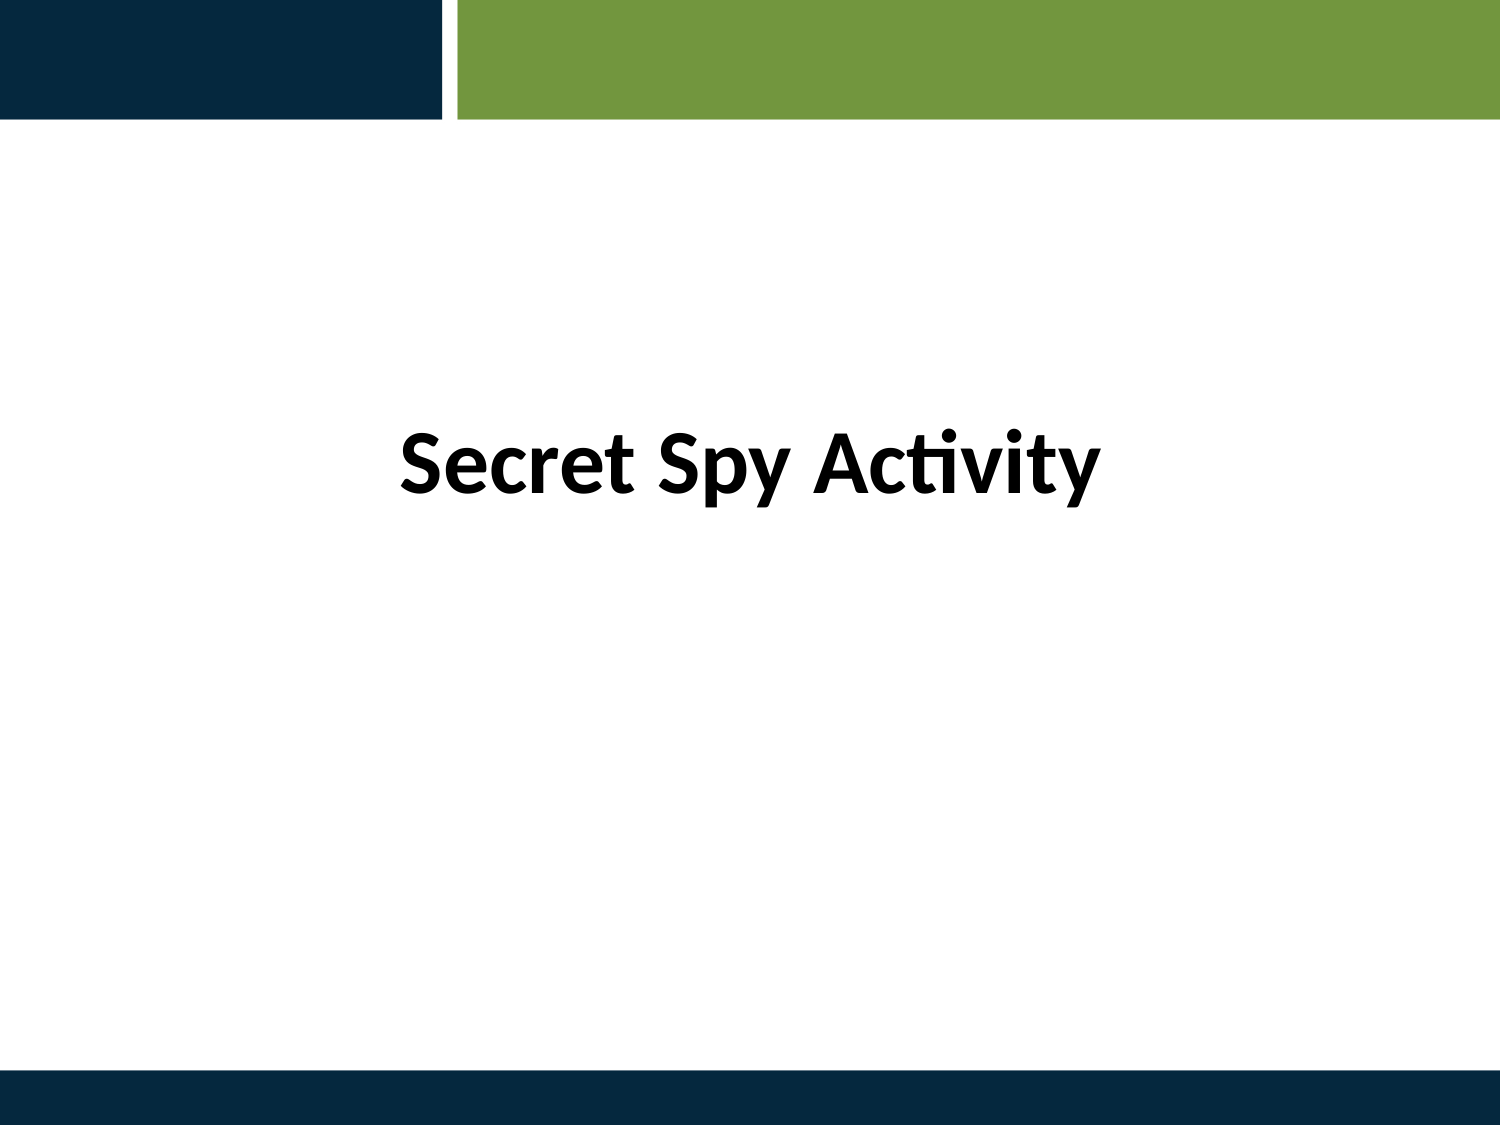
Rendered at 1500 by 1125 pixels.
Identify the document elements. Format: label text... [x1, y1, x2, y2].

title Secret Spy Activity [385, 412, 1124, 521]
picture [0, 0, 1500, 1125]
